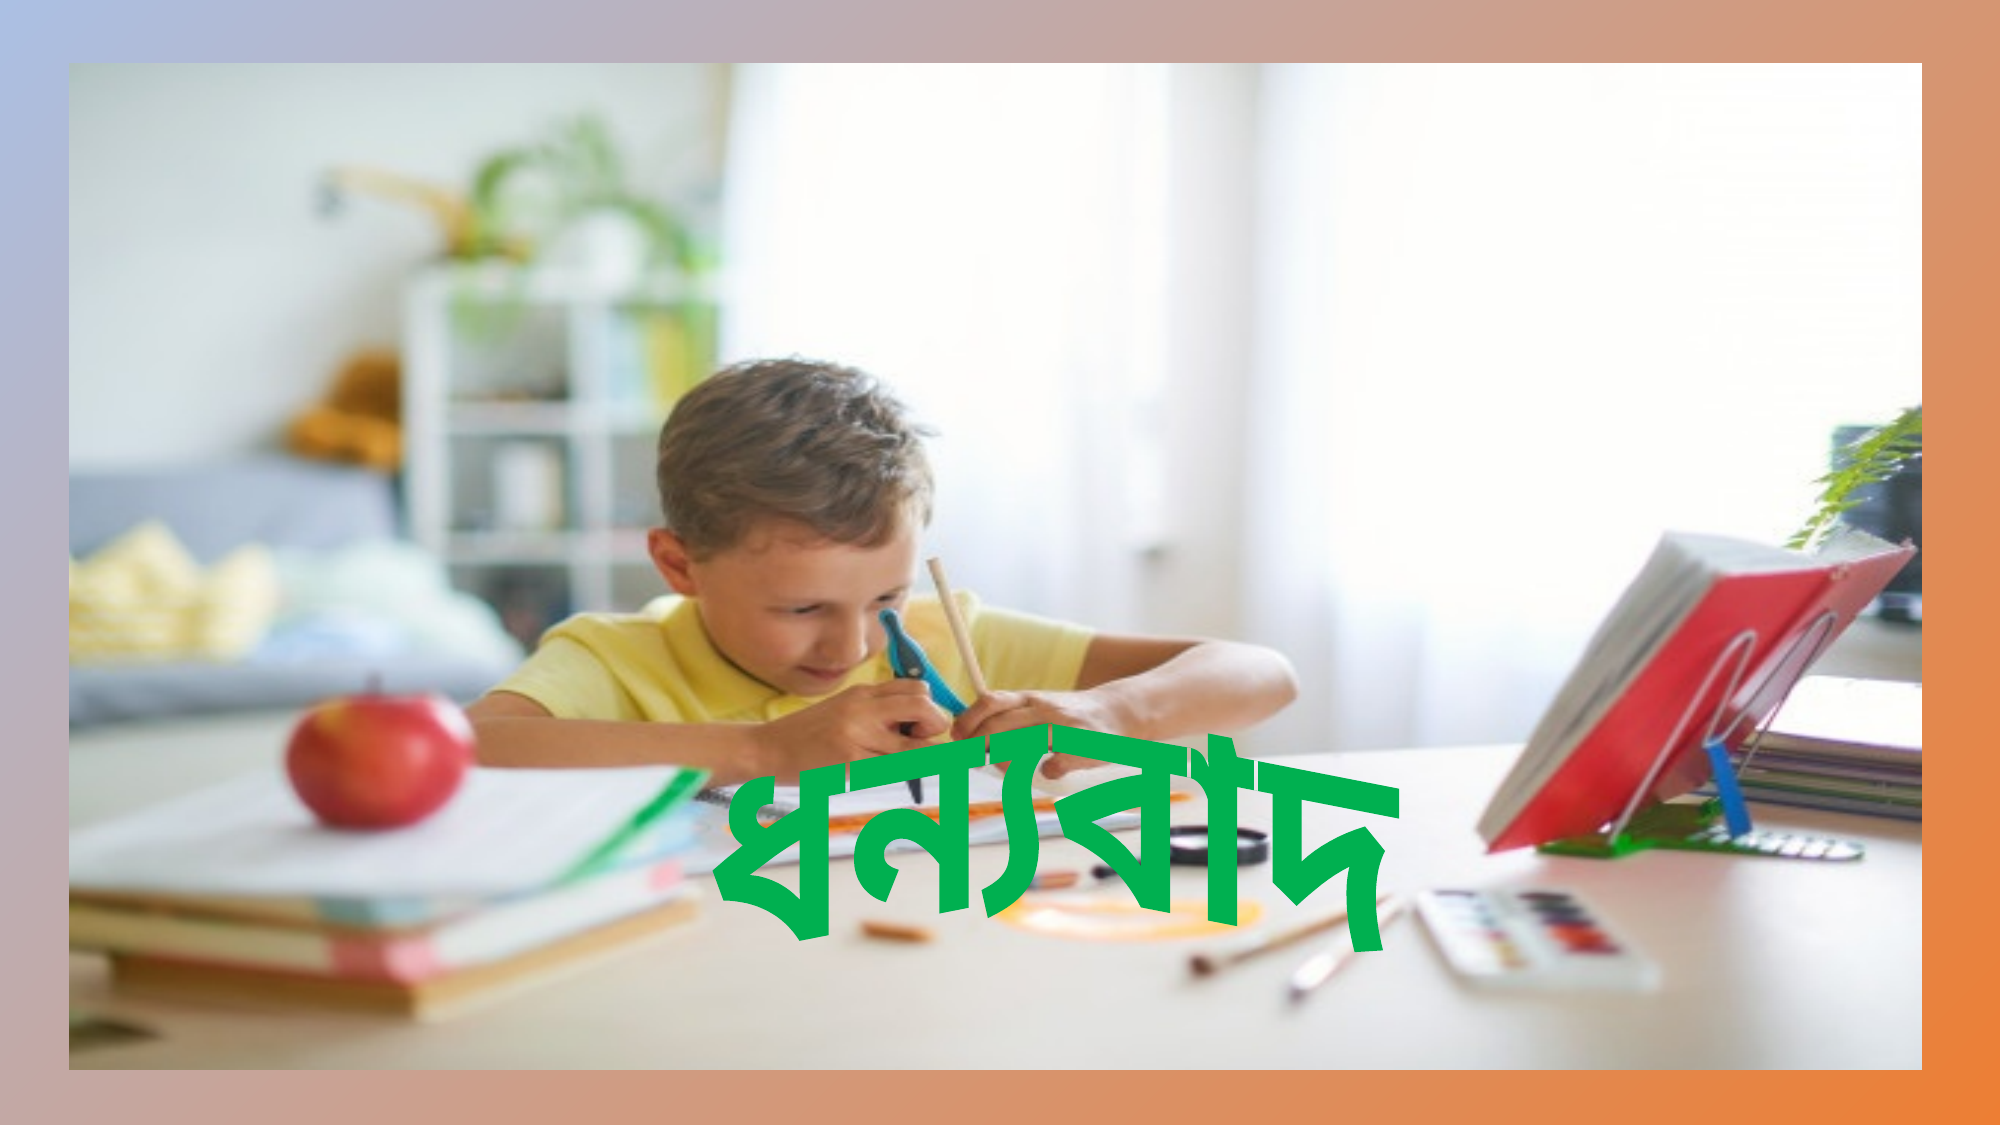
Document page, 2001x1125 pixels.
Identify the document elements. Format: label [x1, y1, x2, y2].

picture [69, 63, 1922, 1070]
